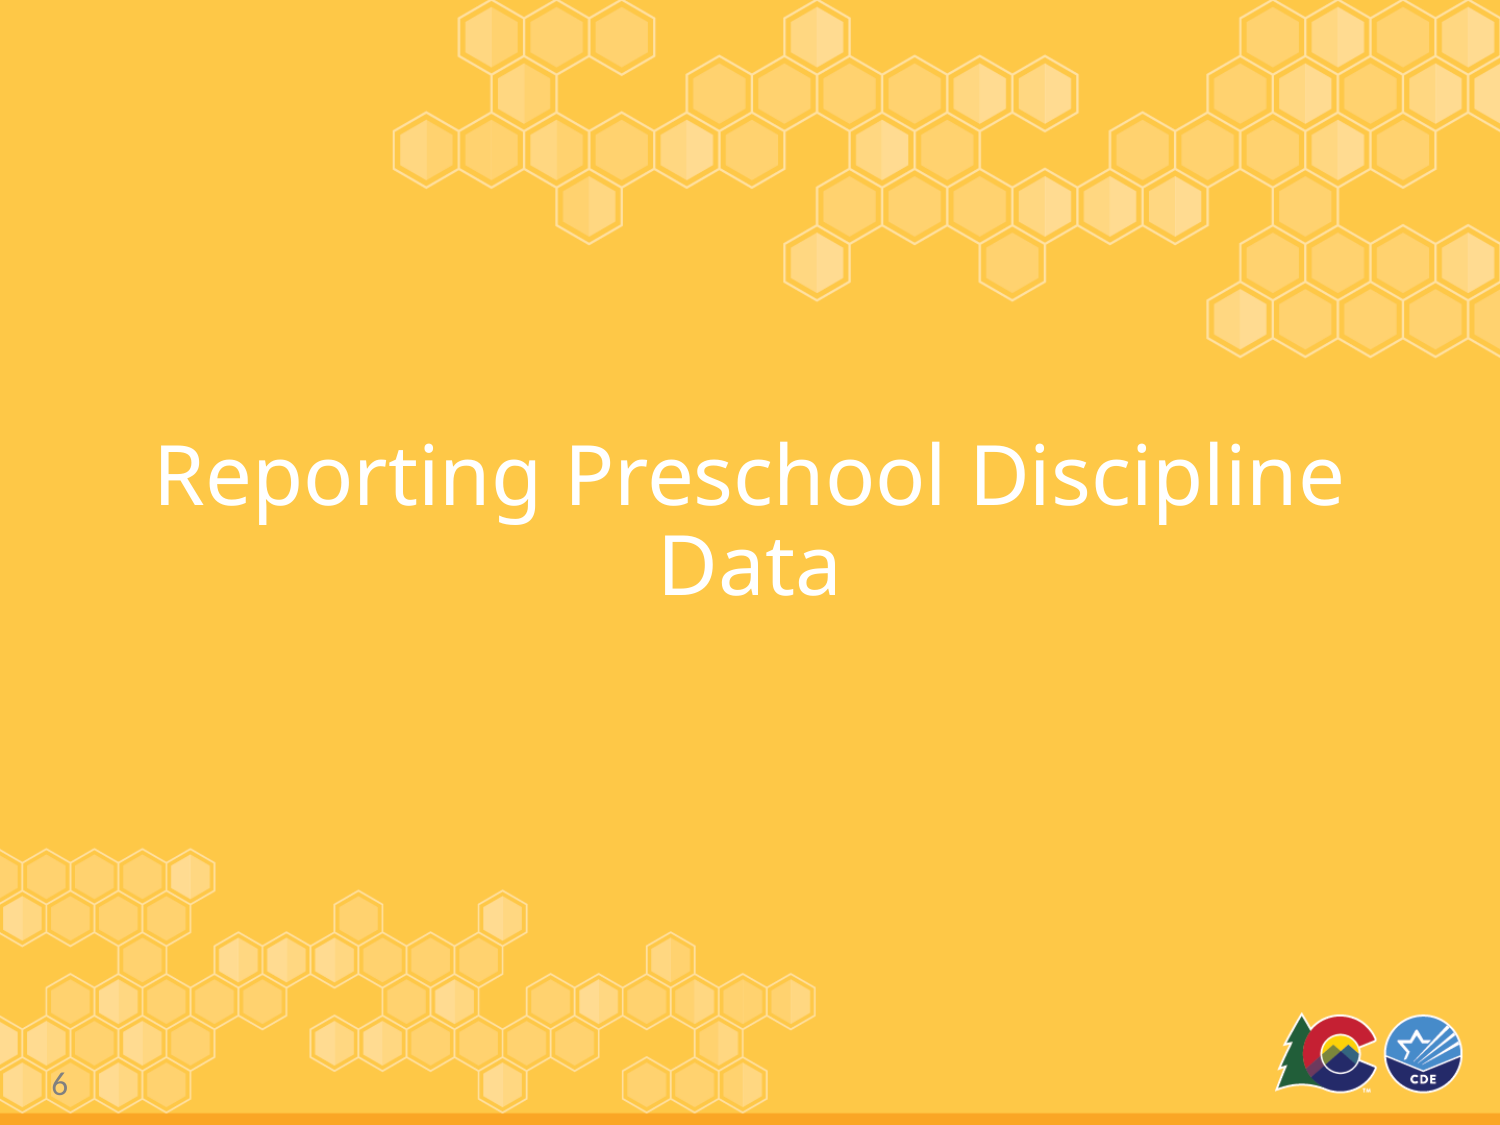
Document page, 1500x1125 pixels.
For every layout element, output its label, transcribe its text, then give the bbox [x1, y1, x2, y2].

picture [0, 0, 1500, 1125]
slide_number 6 [36, 1054, 375, 1115]
title Reporting Preschool Discipline Data [112, 425, 1388, 810]
